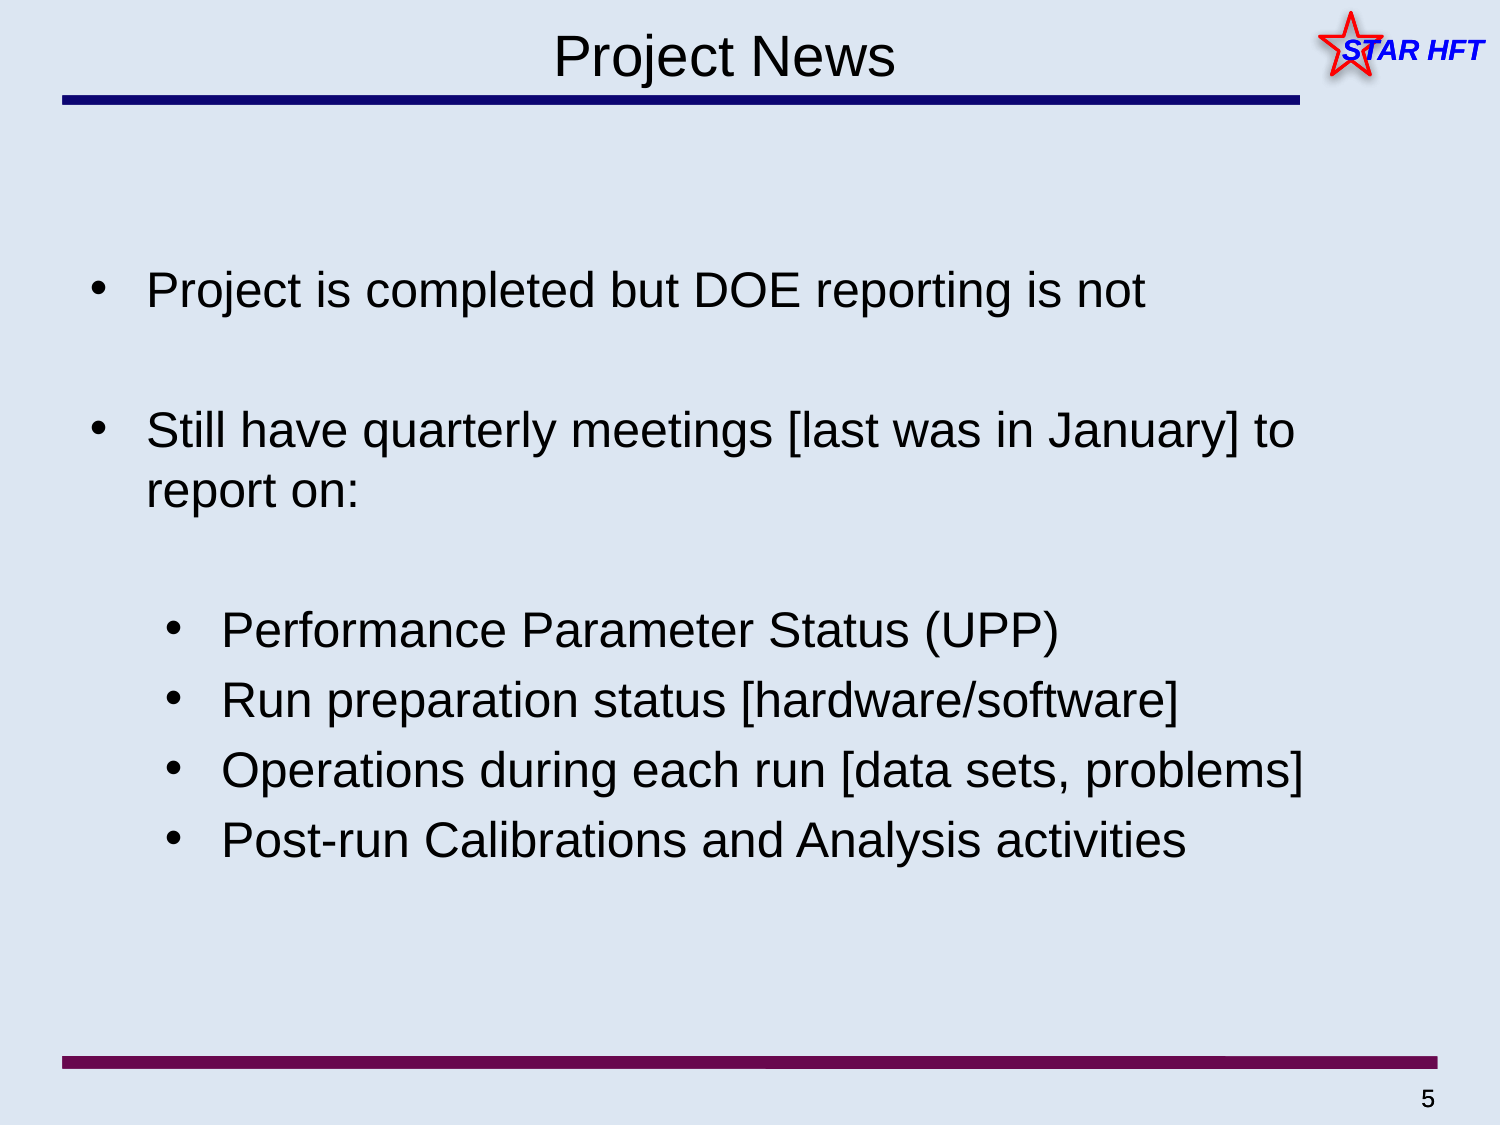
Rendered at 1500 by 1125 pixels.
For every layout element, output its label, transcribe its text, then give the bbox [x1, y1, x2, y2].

text_box Project is completed but DOE reporting is not Still have quarterly meetings [last was in January] to report on: Performance Parameter Status (UPP) Run preparation status [hardware/software] Operations during each run [data sets, problems] Post-run Calibrations and Analysis activities [74, 249, 1425, 1013]
title Project News [174, 12, 1275, 93]
